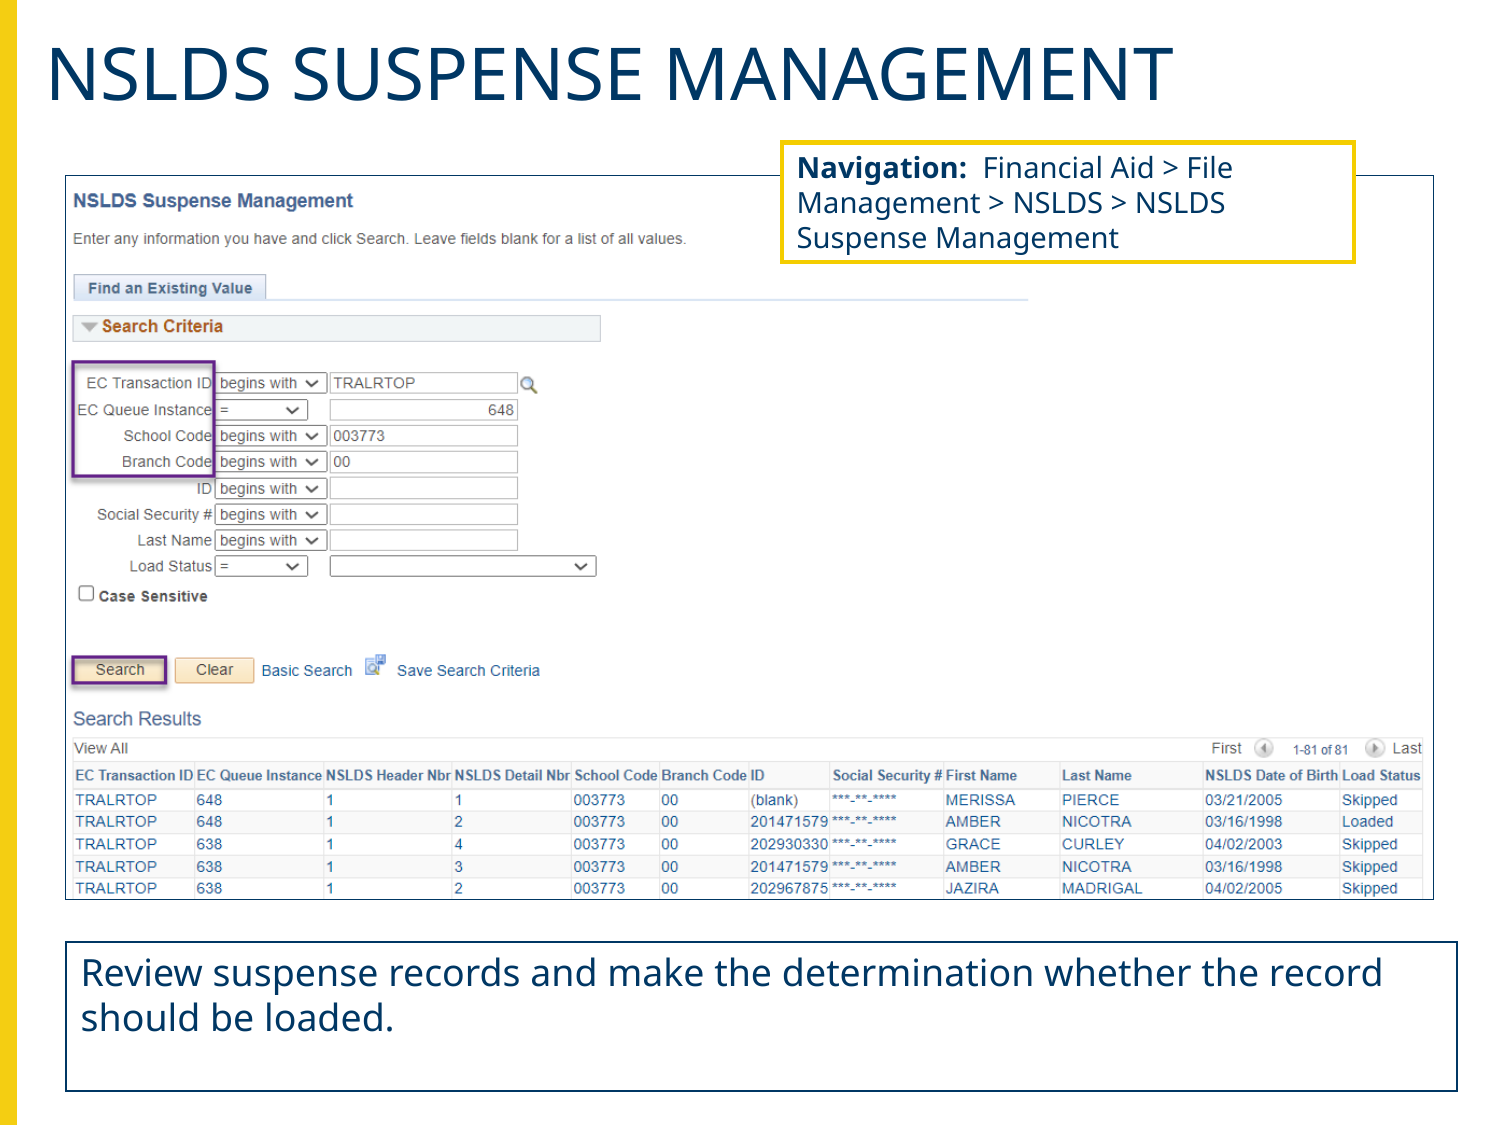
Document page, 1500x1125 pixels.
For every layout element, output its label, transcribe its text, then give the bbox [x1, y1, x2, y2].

text_box Navigation: Financial Aid > File Management > NSLDS > NSLDS Suspense Management [781, 141, 1355, 175]
text_box Review suspense records and make the determination whether the record should be loaded. [65, 941, 1458, 1092]
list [65, 175, 1434, 900]
title NSLDS SUSPENSE MANAGEMENT [30, 30, 1422, 150]
